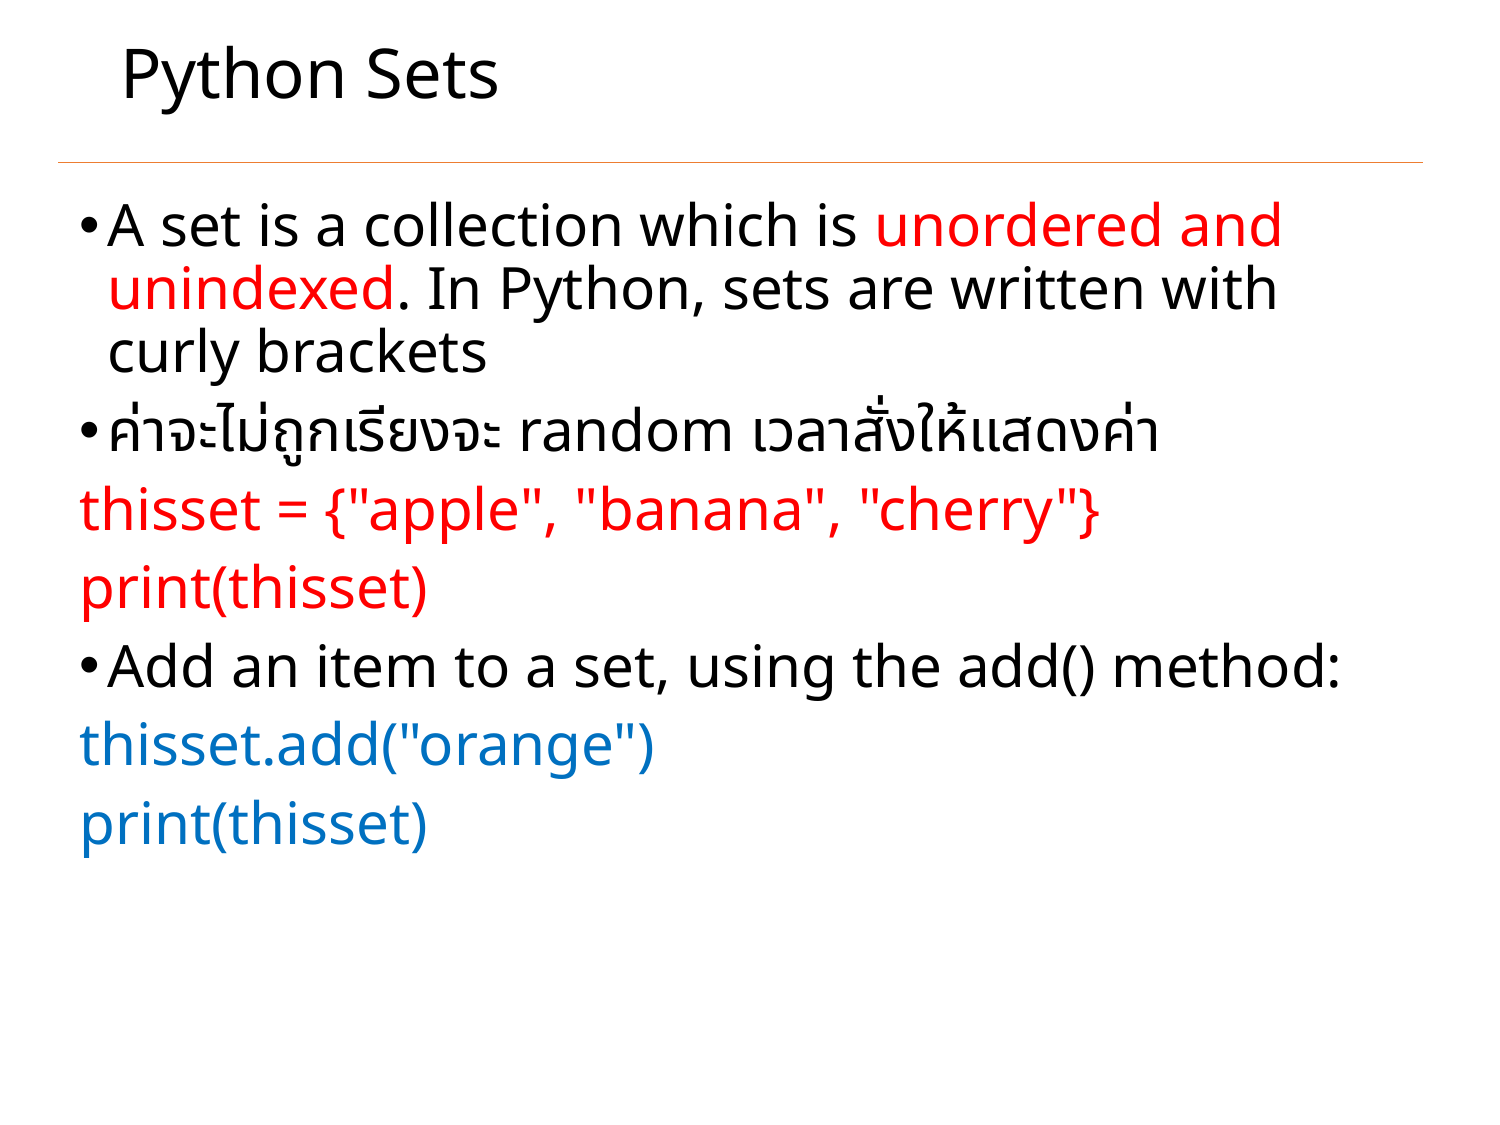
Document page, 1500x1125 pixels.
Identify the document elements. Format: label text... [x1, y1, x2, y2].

list A set is a collection which is unordered and unindexed. In Python, sets are written with curly brackets ค่าจะไม่ถูกเรียงจะ random เวลาสั่งให้แสดงค่า thisset = {"apple", "banana", "cherry"} print(thisset) Add an item to a set, using the add() method: thisset.add("orange") print(thisset) [64, 189, 1423, 1059]
title Python Sets [105, 20, 1399, 134]
